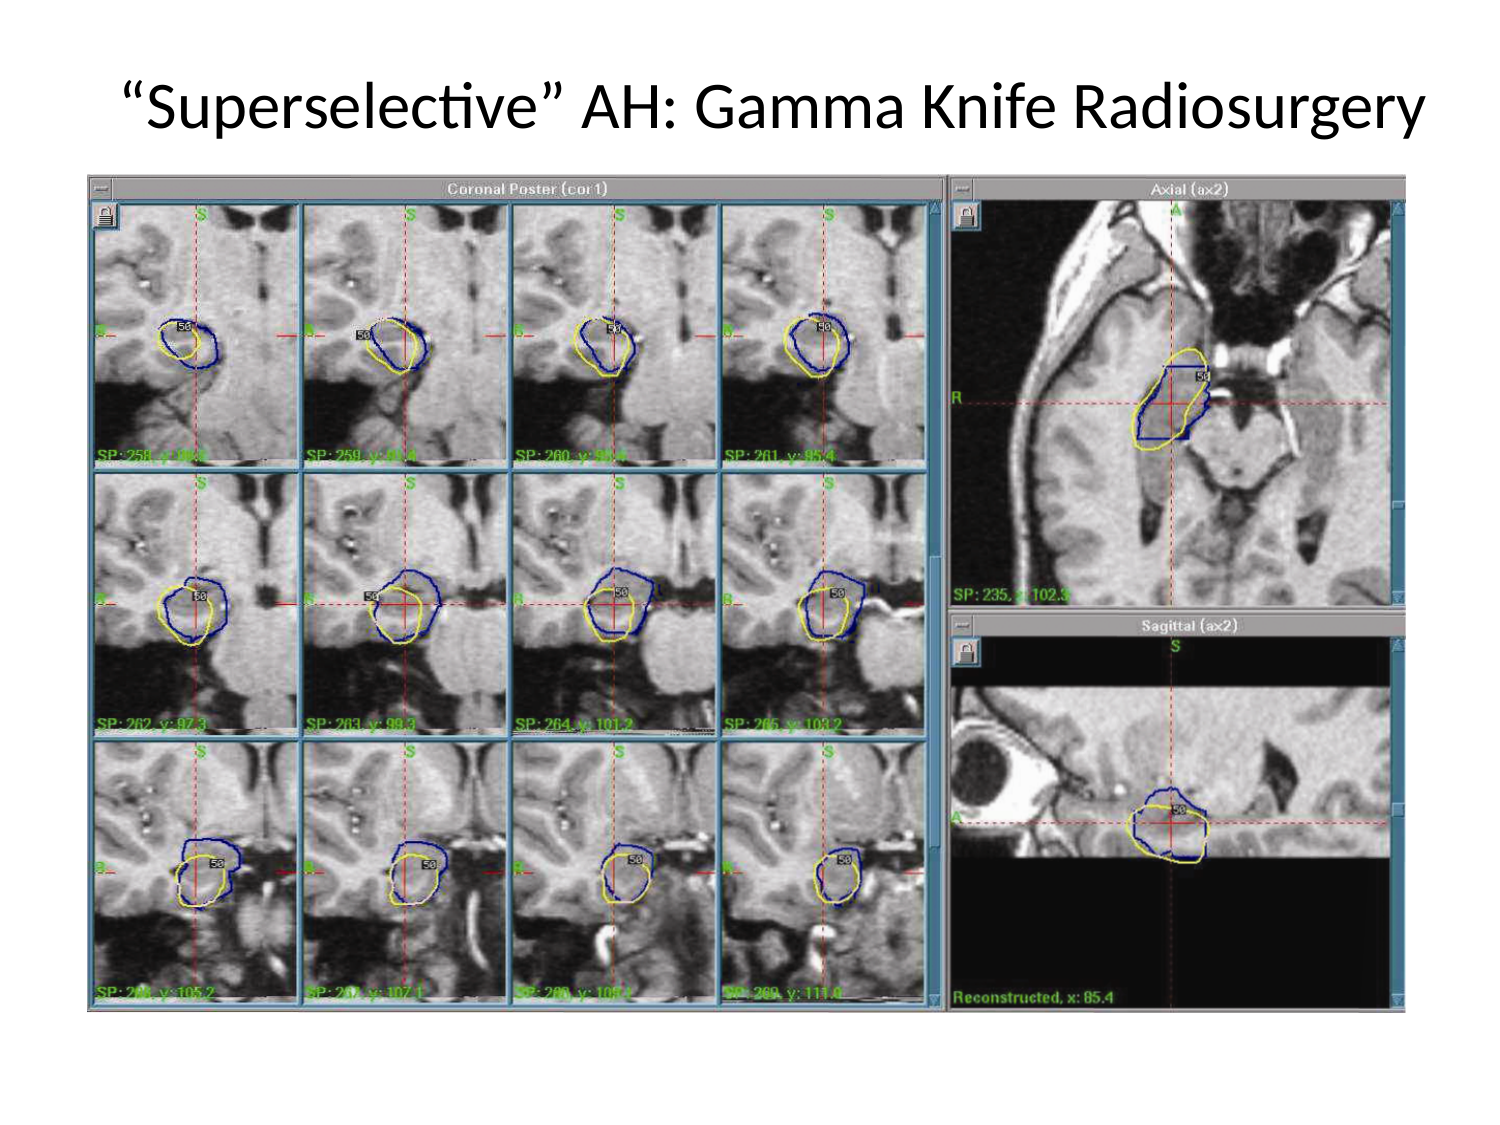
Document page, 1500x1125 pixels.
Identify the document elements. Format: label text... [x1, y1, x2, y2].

picture [87, 174, 1408, 1013]
text_box “Superselective” AH: Gamma Knife Radiosurgery [103, 54, 1444, 149]
